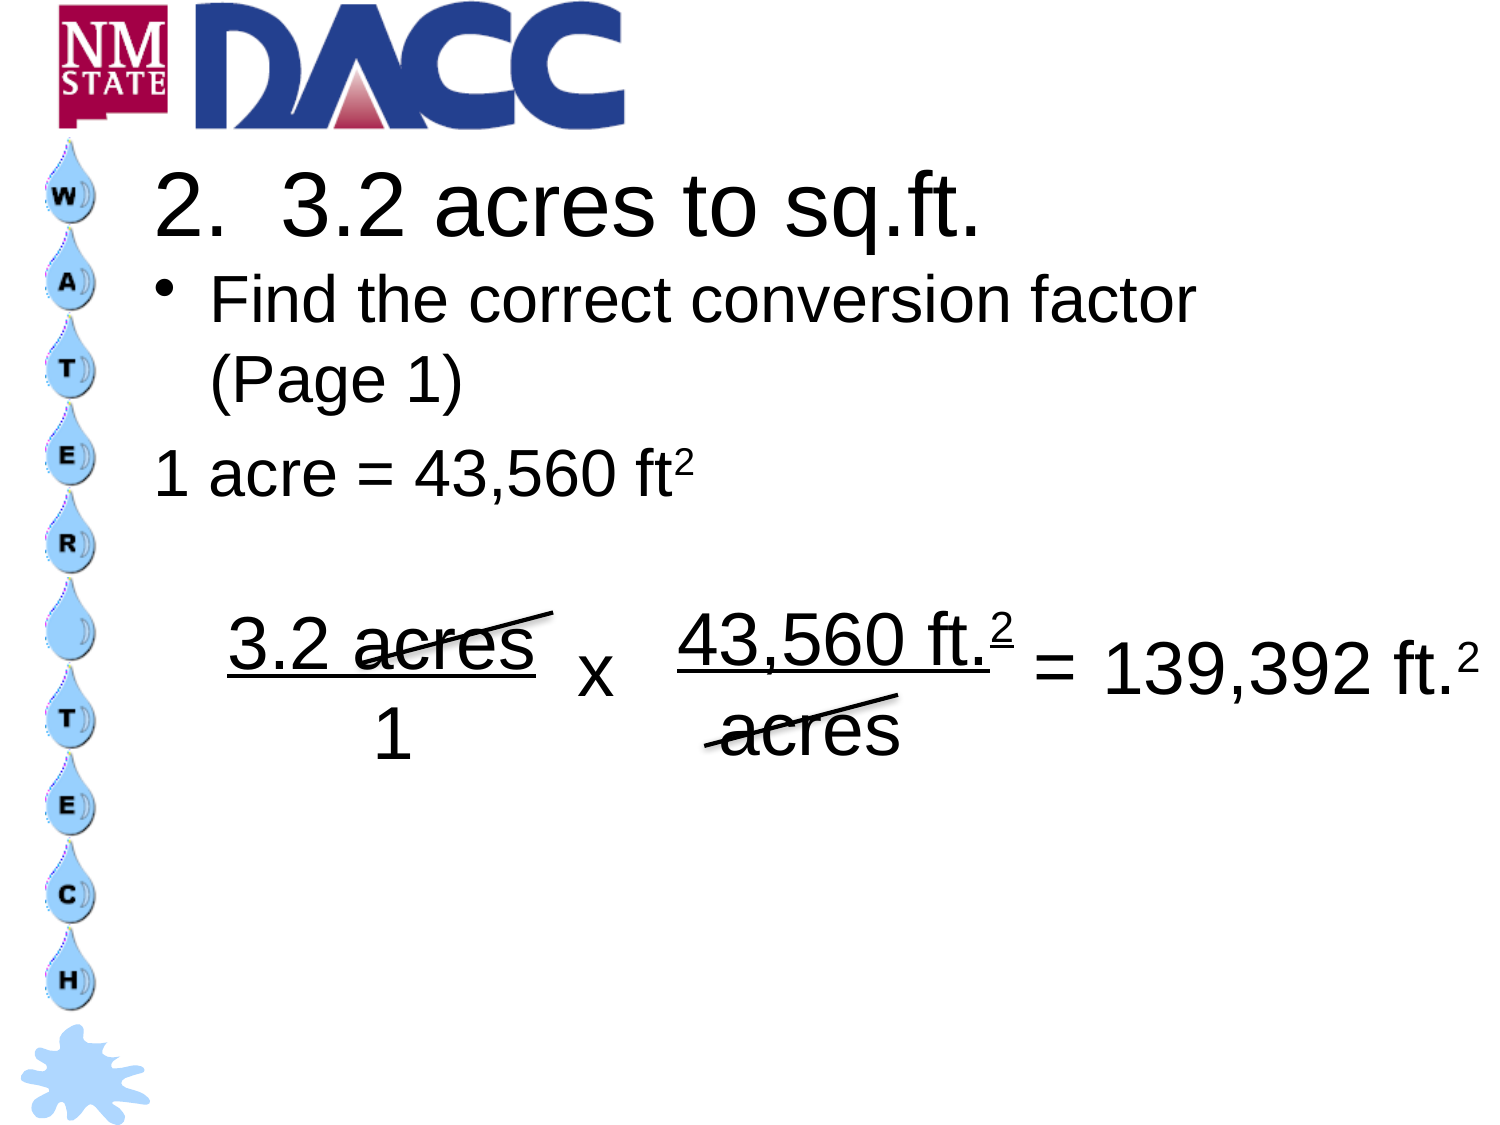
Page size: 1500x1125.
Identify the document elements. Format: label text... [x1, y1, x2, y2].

title 2. 3.2 acres to sq.ft. [138, 137, 1500, 233]
text_box 3.2 acres 1 [212, 587, 563, 783]
text_box x [563, 614, 625, 719]
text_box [359, 612, 554, 664]
list Find the correct conversion factor (Page 1) 1 acre = 43,560 ft2 [138, 248, 1464, 1087]
picture [45, 137, 98, 1014]
text_box = [1018, 610, 1082, 716]
text_box 43,560 ft.2 acres [662, 582, 1038, 778]
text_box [703, 694, 899, 747]
text_box 139,392 ft.2 [1087, 612, 1500, 718]
